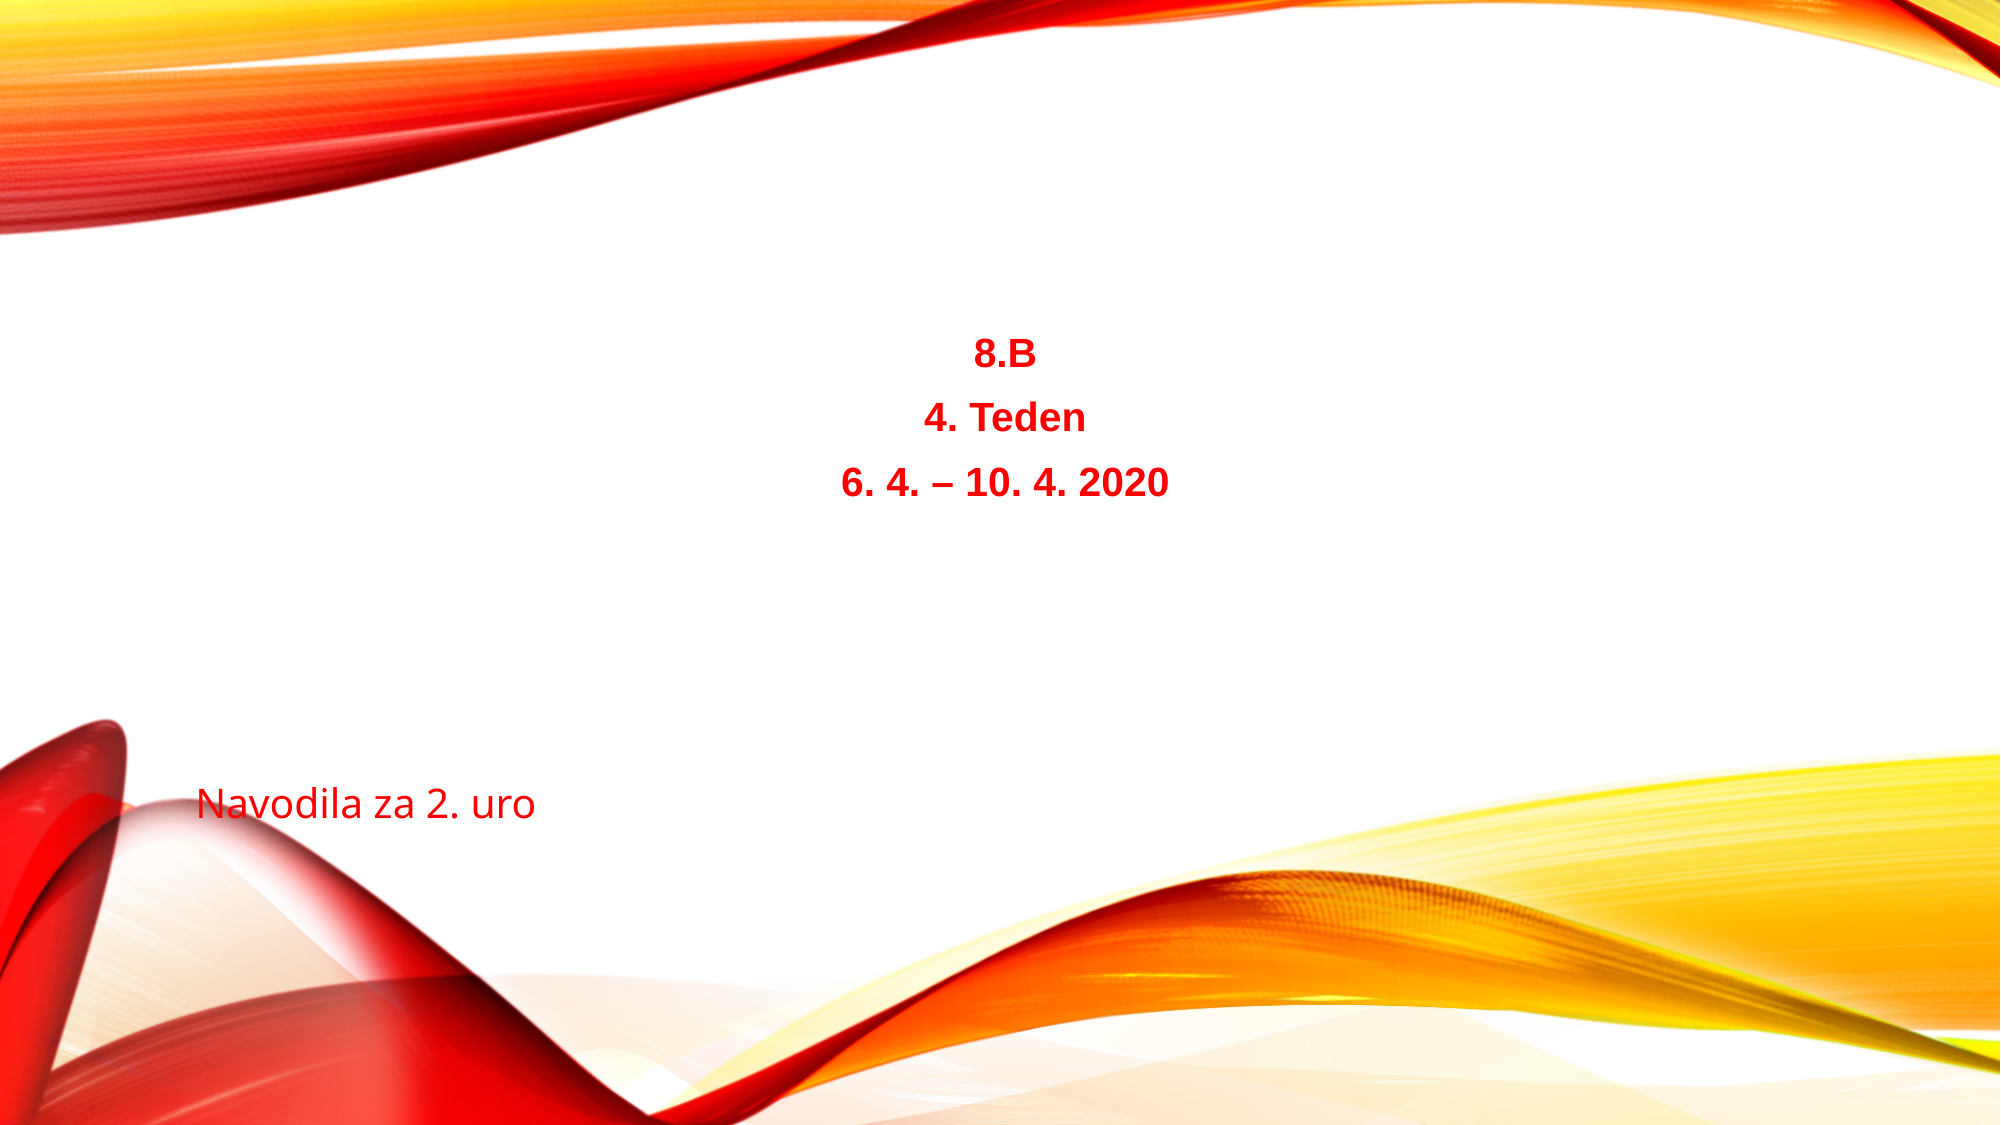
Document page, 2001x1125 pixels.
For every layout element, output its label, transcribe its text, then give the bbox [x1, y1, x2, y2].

picture [0, 0, 2000, 237]
picture [0, 717, 2000, 1125]
subtitle 8.B 4. Teden 6. 4. – 10. 4. 2020 Navodila za 2. uro [180, 254, 1831, 841]
